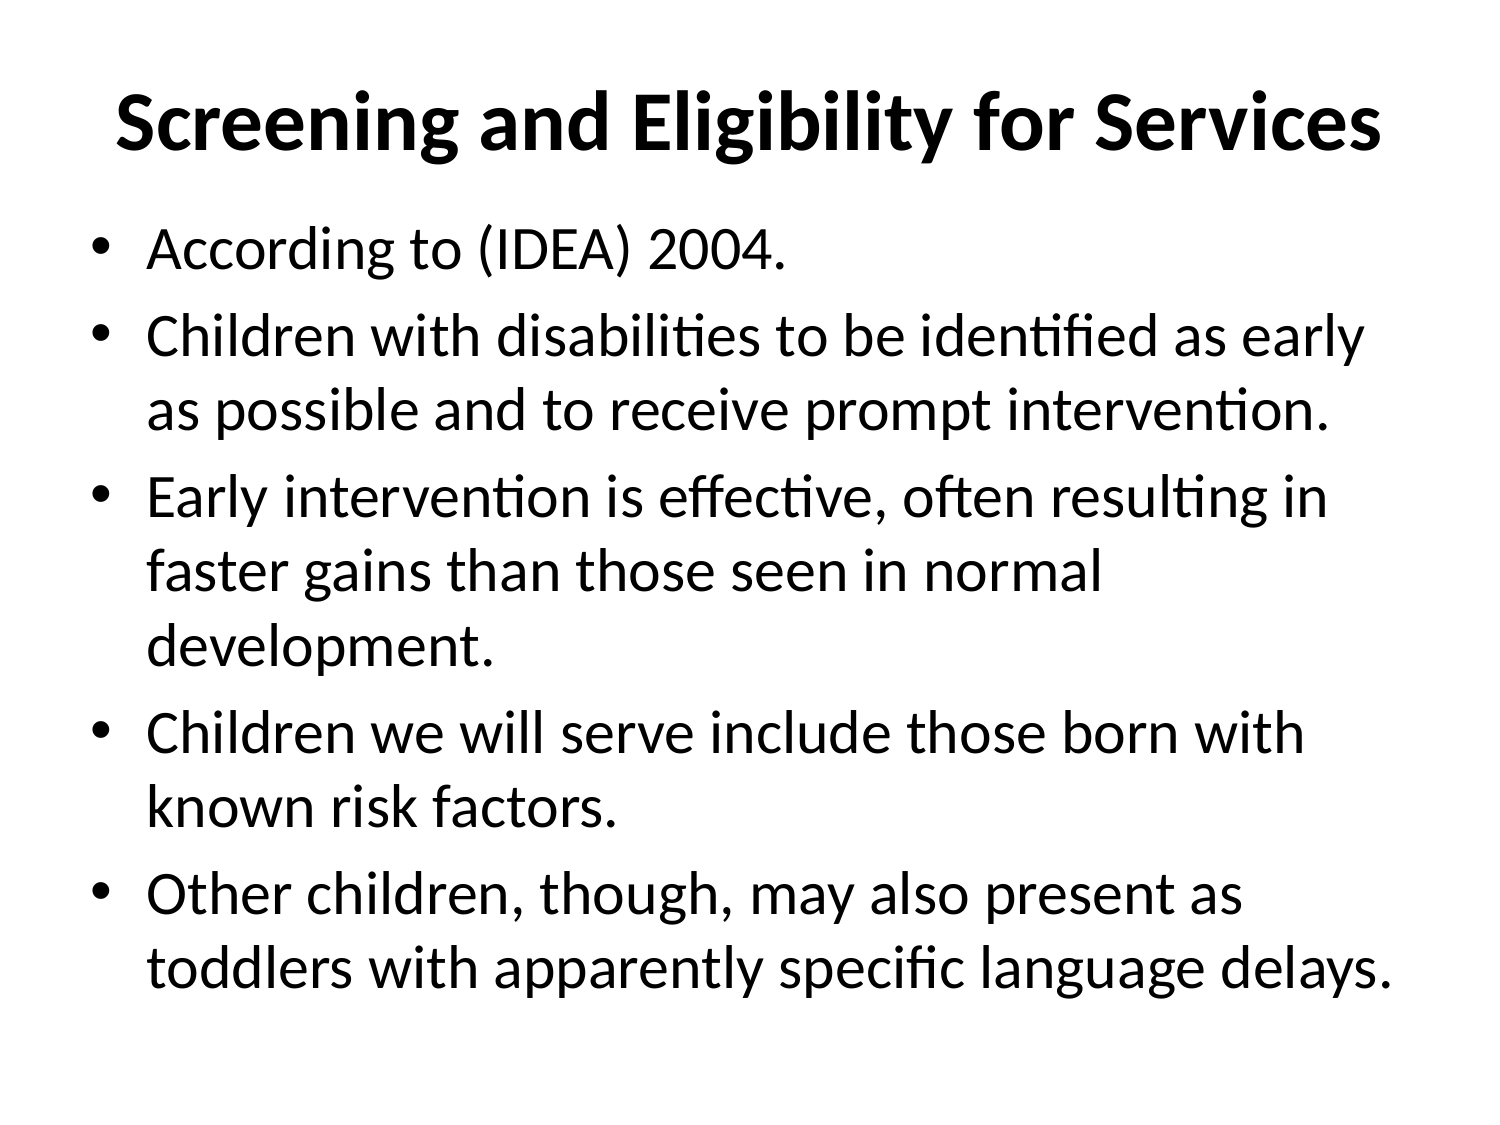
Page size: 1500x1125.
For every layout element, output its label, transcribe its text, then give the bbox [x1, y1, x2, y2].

title Screening and Eligibility for Services [75, 45, 1425, 188]
list According to (IDEA) 2004. Children with disabilities to be identified as early as possible and to receive prompt intervention. Early intervention is effective, often resulting in faster gains than those seen in normal development. Children we will serve include those born with known risk factors. Other children, though, may also present as toddlers with apparently specific language delays. [75, 200, 1425, 1100]
